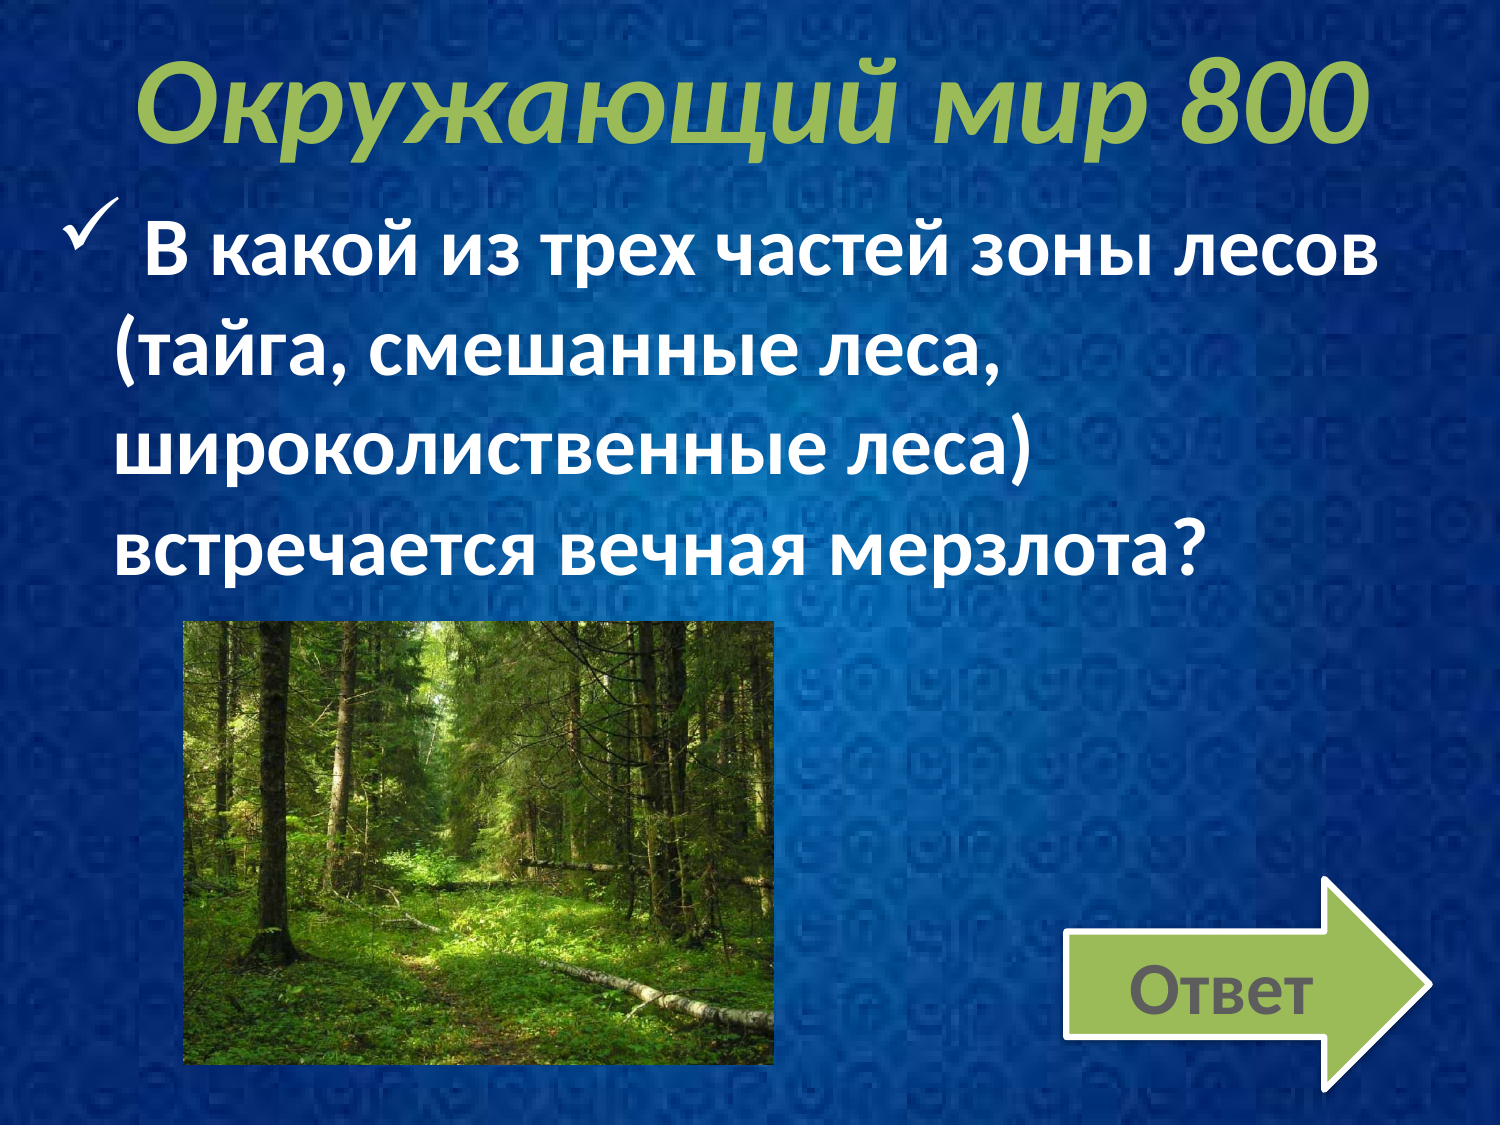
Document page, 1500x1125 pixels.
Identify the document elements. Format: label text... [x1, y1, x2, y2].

title Окружающий мир 800 [76, 0, 1427, 184]
list В какой из трех частей зоны лесов (тайга, смешанные леса, широколиственные леса) встречается вечная мерзлота? [41, 184, 1459, 838]
text_box Ответ [1063, 875, 1433, 1093]
picture [0, 0, 1500, 1125]
